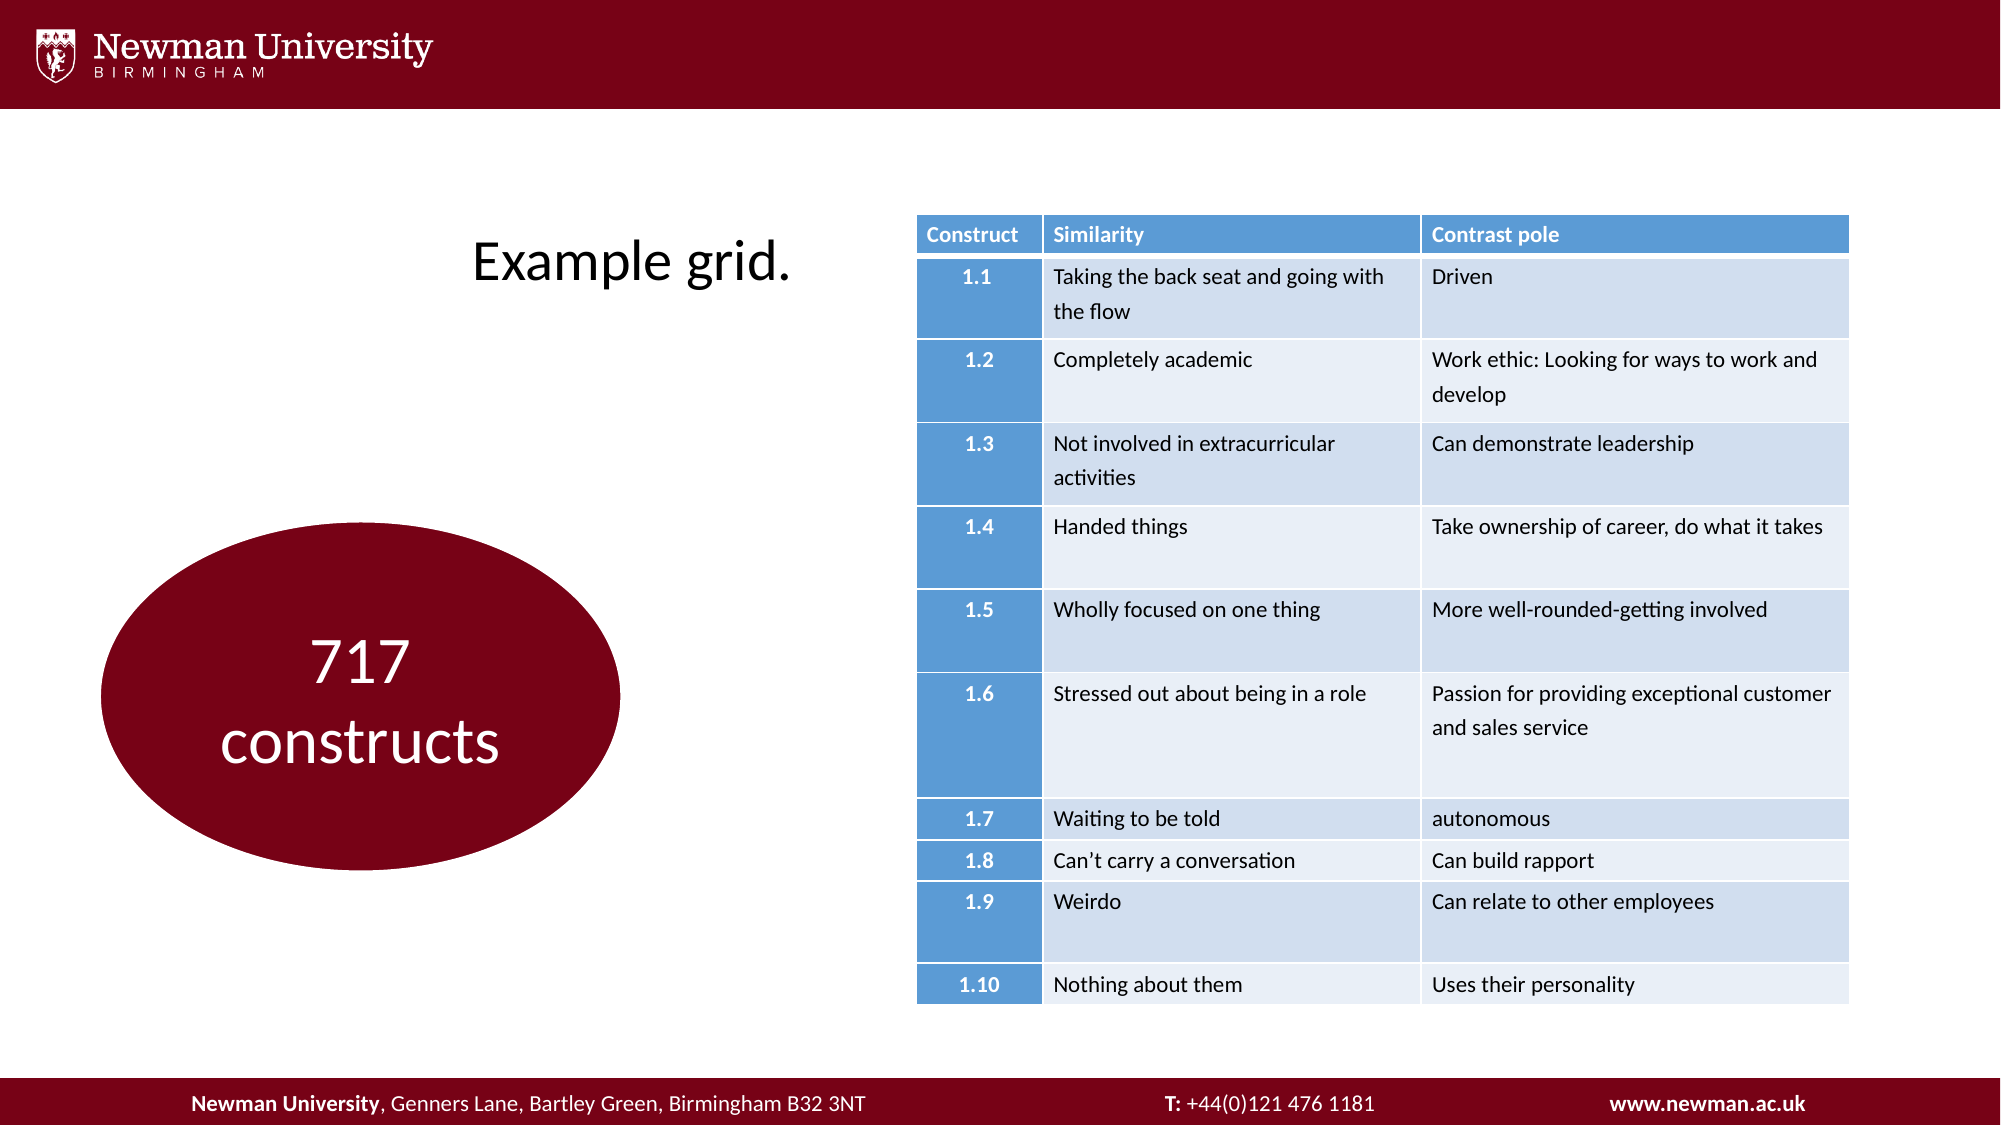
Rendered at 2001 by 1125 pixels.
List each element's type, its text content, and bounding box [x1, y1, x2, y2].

table_cell Driven [1422, 259, 1849, 338]
table_cell Take ownership of career, do what it takes [1422, 507, 1849, 588]
table_cell Can demonstrate leadership [1422, 423, 1849, 505]
table_cell More well-rounded-getting involved [1422, 590, 1849, 672]
text_box 717 constructs [98, 520, 623, 873]
table_cell Taking the back seat and going with the flow [1044, 259, 1420, 338]
table_cell 1.9 [917, 882, 1042, 962]
table_cell Can’t carry a conversation [1044, 841, 1420, 880]
table_cell 1.6 [917, 673, 1042, 797]
table_cell 1.10 [917, 964, 1042, 1004]
table_cell Not involved in extracurricular activities [1044, 423, 1420, 505]
table_cell 1.8 [917, 841, 1042, 880]
table_cell Uses their personality [1422, 964, 1849, 1004]
text_box Example grid. [335, 214, 808, 300]
table_header Similarity [1044, 215, 1420, 253]
table_cell Can relate to other employees [1422, 882, 1849, 962]
table_cell Work ethic: Looking for ways to work and develop [1422, 340, 1849, 422]
table_cell 1.1 [917, 259, 1042, 338]
table_cell Passion for providing exceptional customer and sales service [1422, 673, 1849, 797]
table_cell 1.2 [917, 340, 1042, 422]
table_cell Stressed out about being in a role [1044, 673, 1420, 797]
table_cell 1.3 [917, 423, 1042, 505]
picture [34, 27, 435, 85]
table_cell Waiting to be told [1044, 799, 1420, 839]
table_cell Can build rapport [1422, 841, 1849, 880]
table_cell Completely academic [1044, 340, 1420, 422]
table_header Contrast pole [1422, 215, 1849, 253]
table_cell 1.5 [917, 590, 1042, 672]
table_cell 1.4 [917, 507, 1042, 588]
table_cell 1.7 [917, 799, 1042, 839]
table_cell Wholly focused on one thing [1044, 590, 1420, 672]
table_header Construct [917, 215, 1042, 253]
table_cell Nothing about them [1044, 964, 1420, 1004]
table_cell Handed things [1044, 507, 1420, 588]
table_cell autonomous [1422, 799, 1849, 839]
table_cell Weirdo [1044, 882, 1420, 962]
